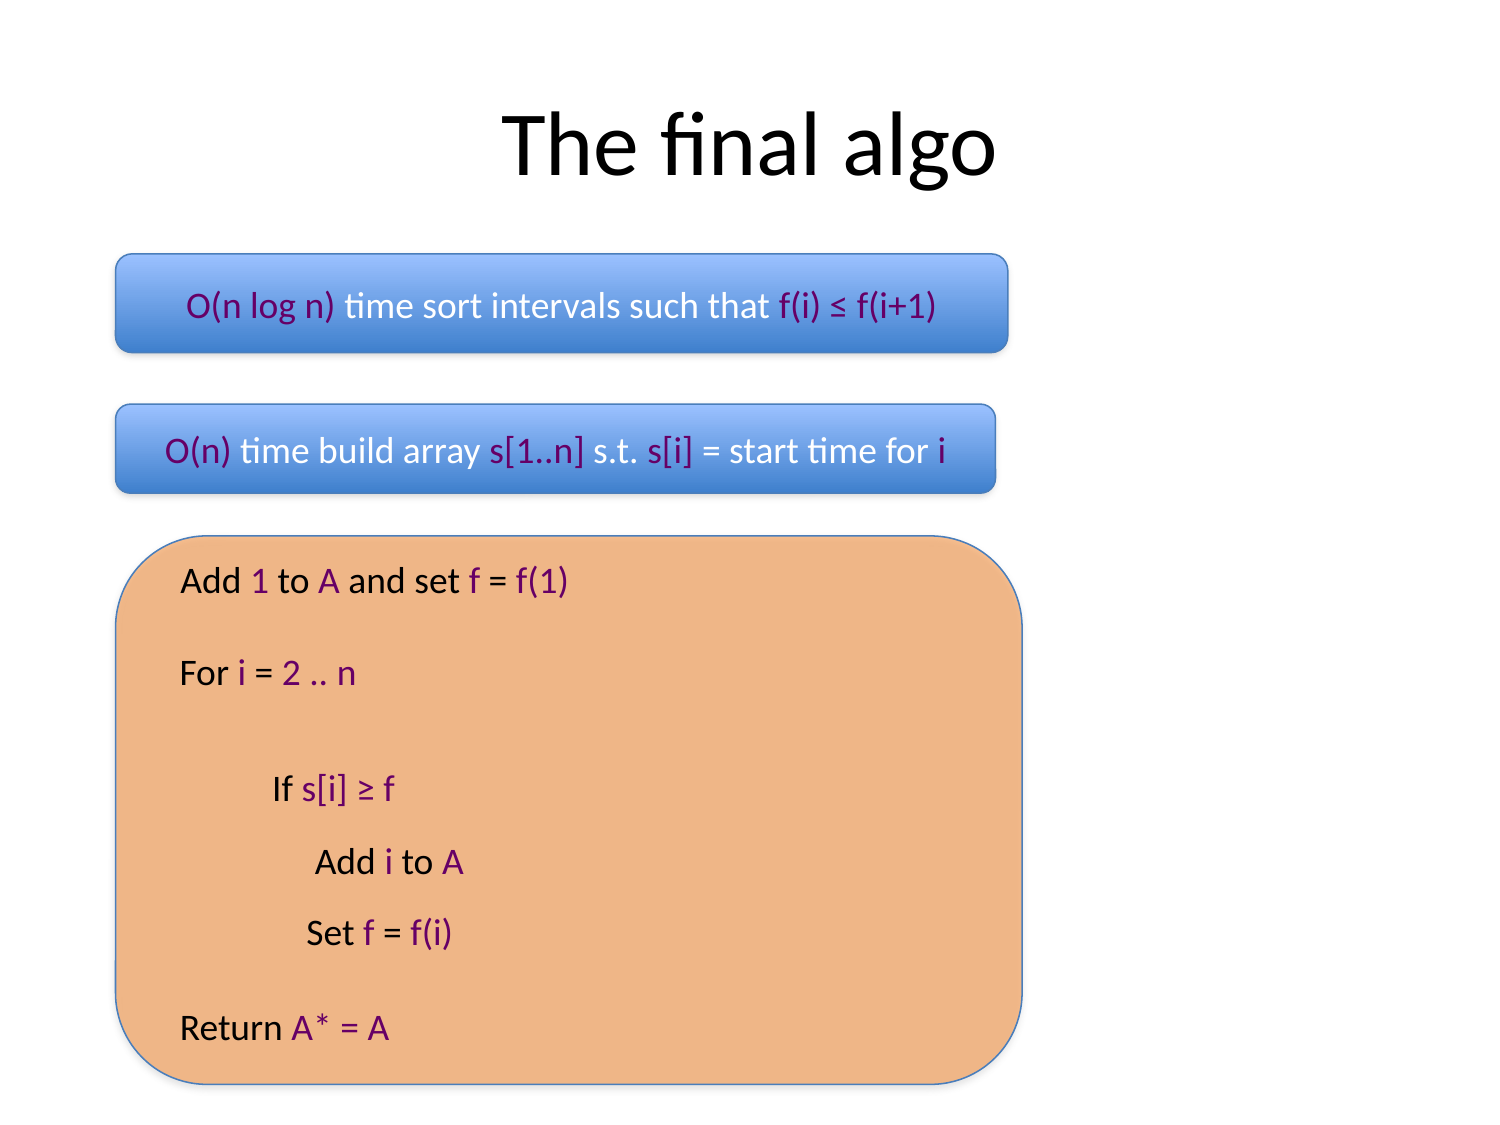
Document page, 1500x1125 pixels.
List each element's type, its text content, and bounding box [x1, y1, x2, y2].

text_box O(n log n) time sort intervals such that f(i) ≤ f(i+1) [115, 253, 1008, 353]
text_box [115, 535, 1023, 1085]
text_box O(n) time build array s[1..n] s.t. s[i] = start time for i [115, 404, 996, 494]
title The final algo [75, 45, 1425, 233]
